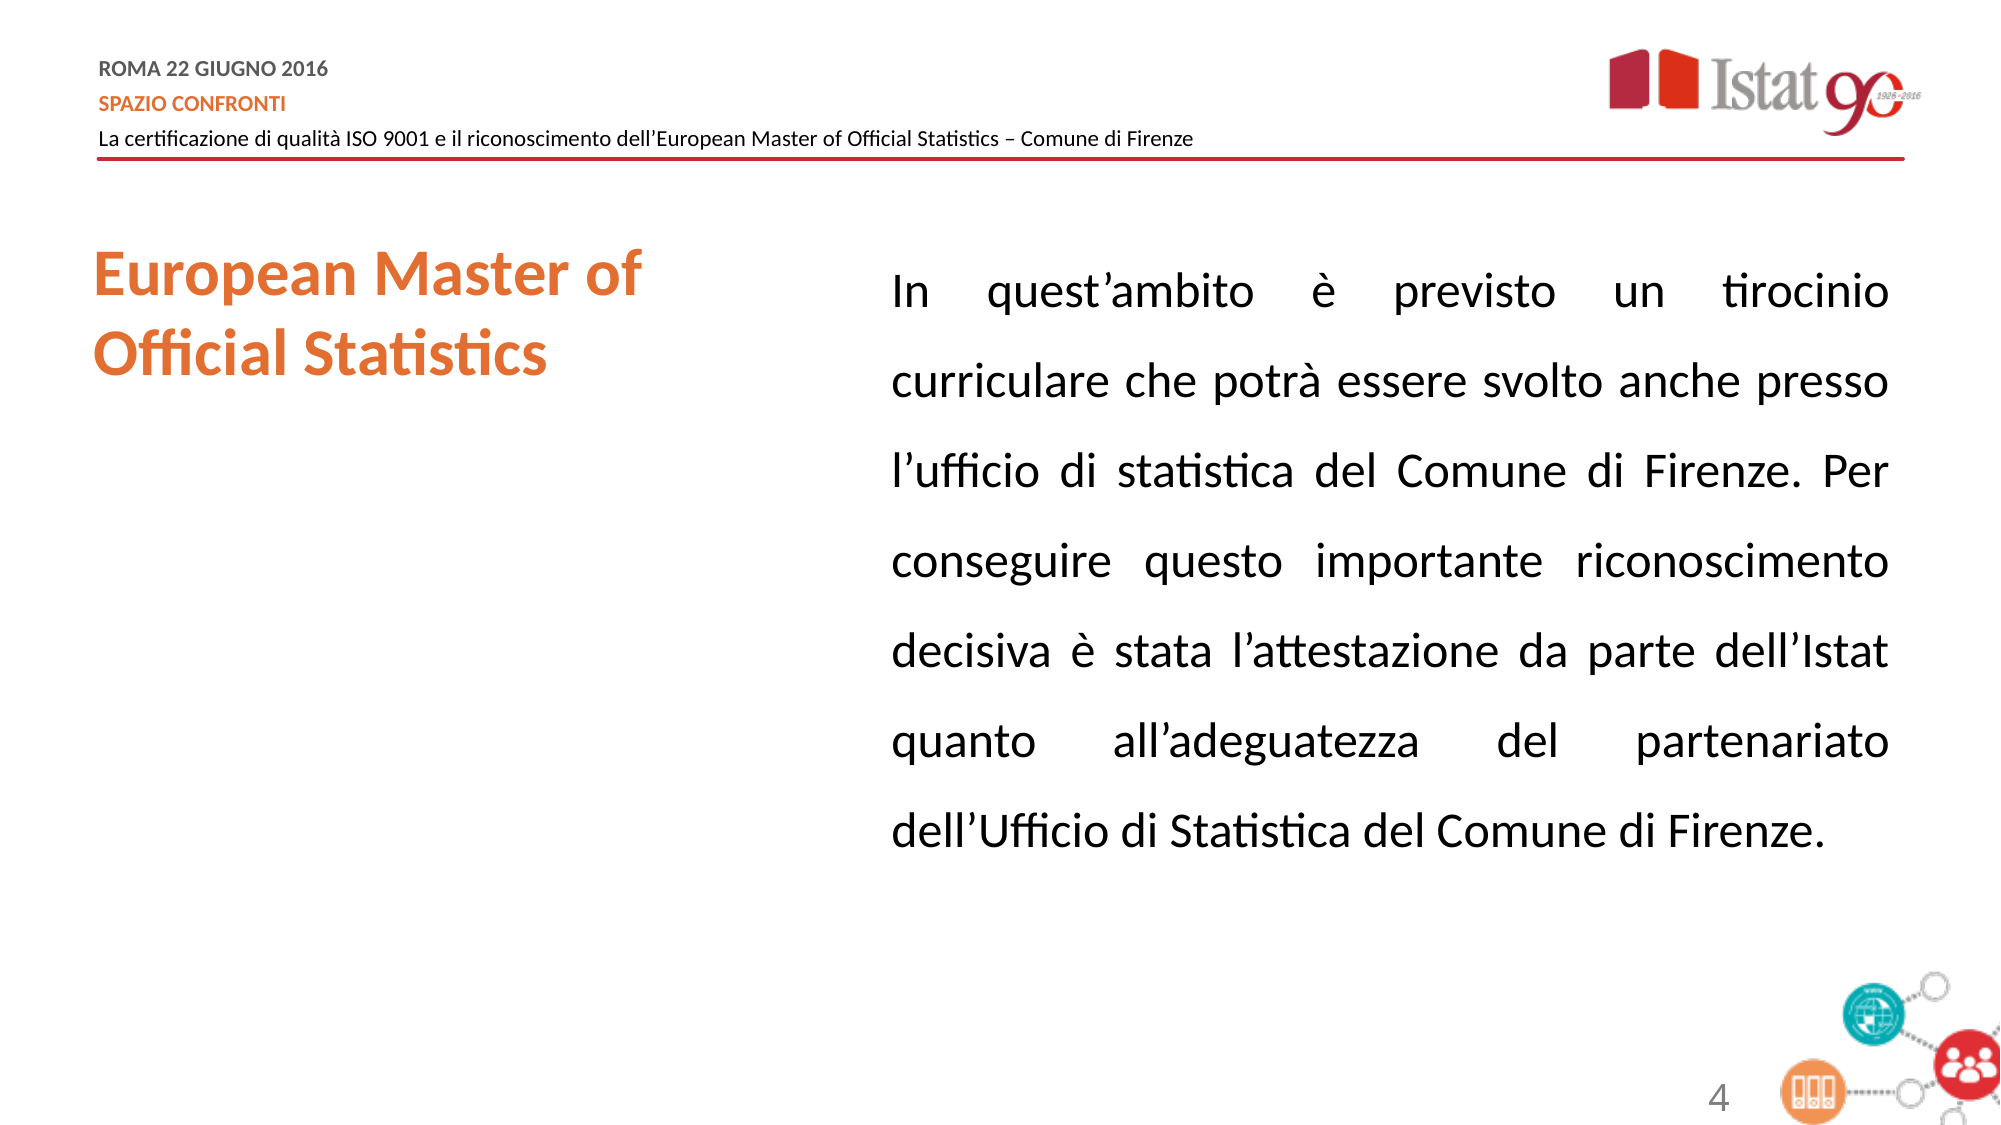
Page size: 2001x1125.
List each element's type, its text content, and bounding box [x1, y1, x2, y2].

title European Master of Official Statistics [93, 228, 813, 649]
slide_number 4 [1294, 1066, 1745, 1125]
picture [1602, 29, 1928, 159]
subtitle In quest’ambito è previsto un tirocinio curriculare che potrà essere svolto anche presso l’ufficio di statistica del Comune di Firenze. Per conseguire questo importante riconoscimento decisiva è stata l’attestazione da parte dell’Istat quanto all’adeguatezza del partenariato dell’Ufficio di Statistica del Comune di Firenze. [876, 219, 1905, 974]
